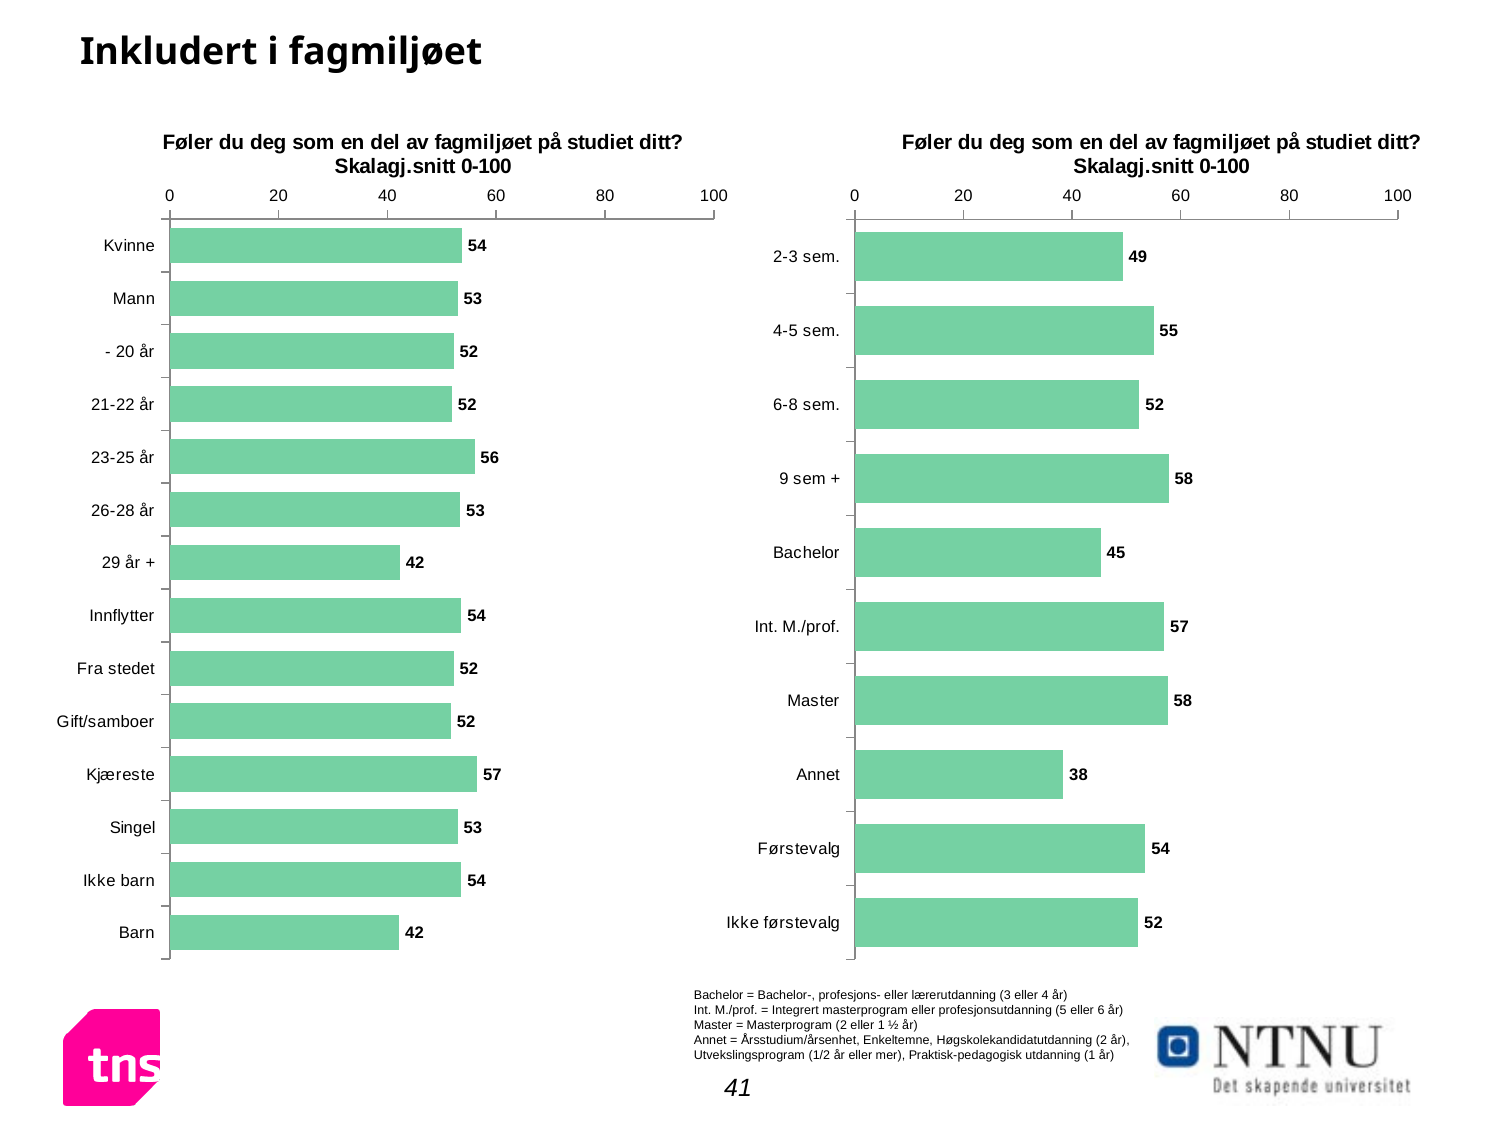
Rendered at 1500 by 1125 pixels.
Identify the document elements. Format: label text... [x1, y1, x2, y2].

picture [1154, 1017, 1418, 1106]
picture [63, 1009, 160, 1106]
chart [42, 97, 1436, 996]
text_box Bachelor = Bachelor-, profesjons- eller lærerutdanning (3 eller 4 år) Int. M./prof. = Integrert masterprogram eller profesjonsutdanning (5 eller 6 år) Master = Masterprogram (2 eller 1 ½ år) Annet = Årsstudium/årsenhet, Enkeltemne, Høgskolekandidatutdanning (2 år), Utvekslingsprogram (1/2 år eller mer), Praktisk-pedagogisk utdanning (1 år) [679, 1004, 1152, 1070]
title Inkludert i fagmiljøet [64, 19, 1441, 80]
